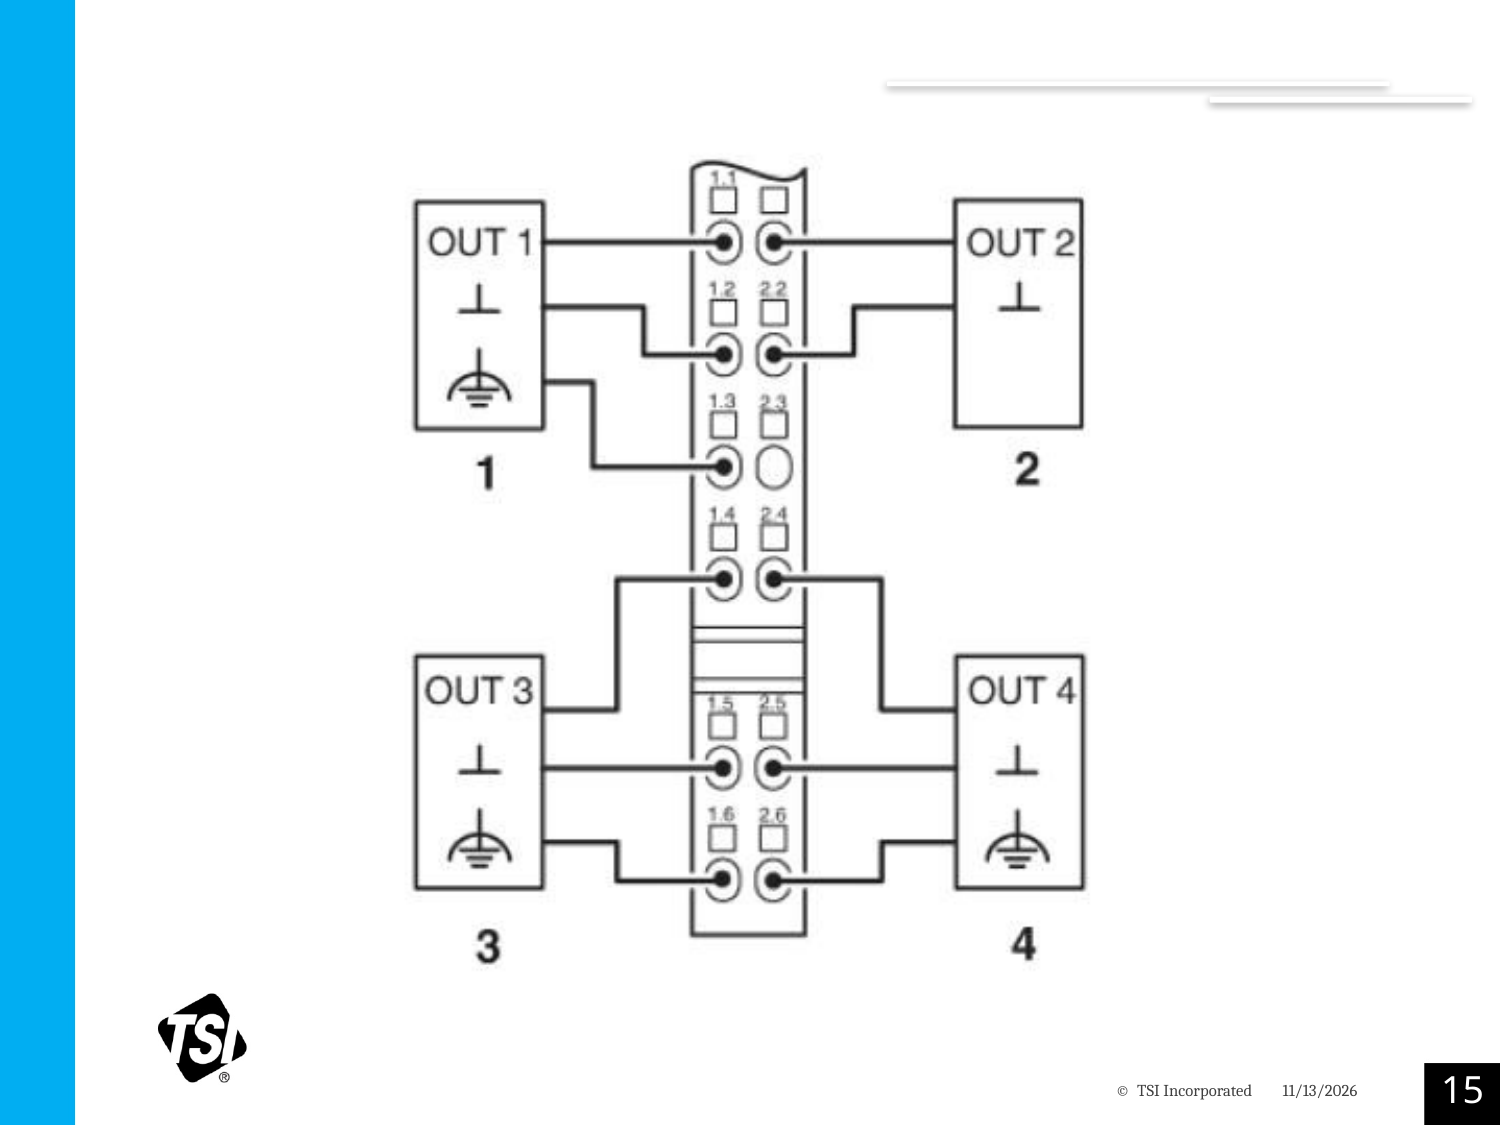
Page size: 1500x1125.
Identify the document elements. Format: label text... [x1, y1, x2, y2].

picture [76, 0, 1500, 1125]
footer © TSI Incorporated [1050, 1072, 1268, 1125]
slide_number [1268, 1072, 1425, 1125]
slide_number 15 [1425, 1062, 1500, 1125]
